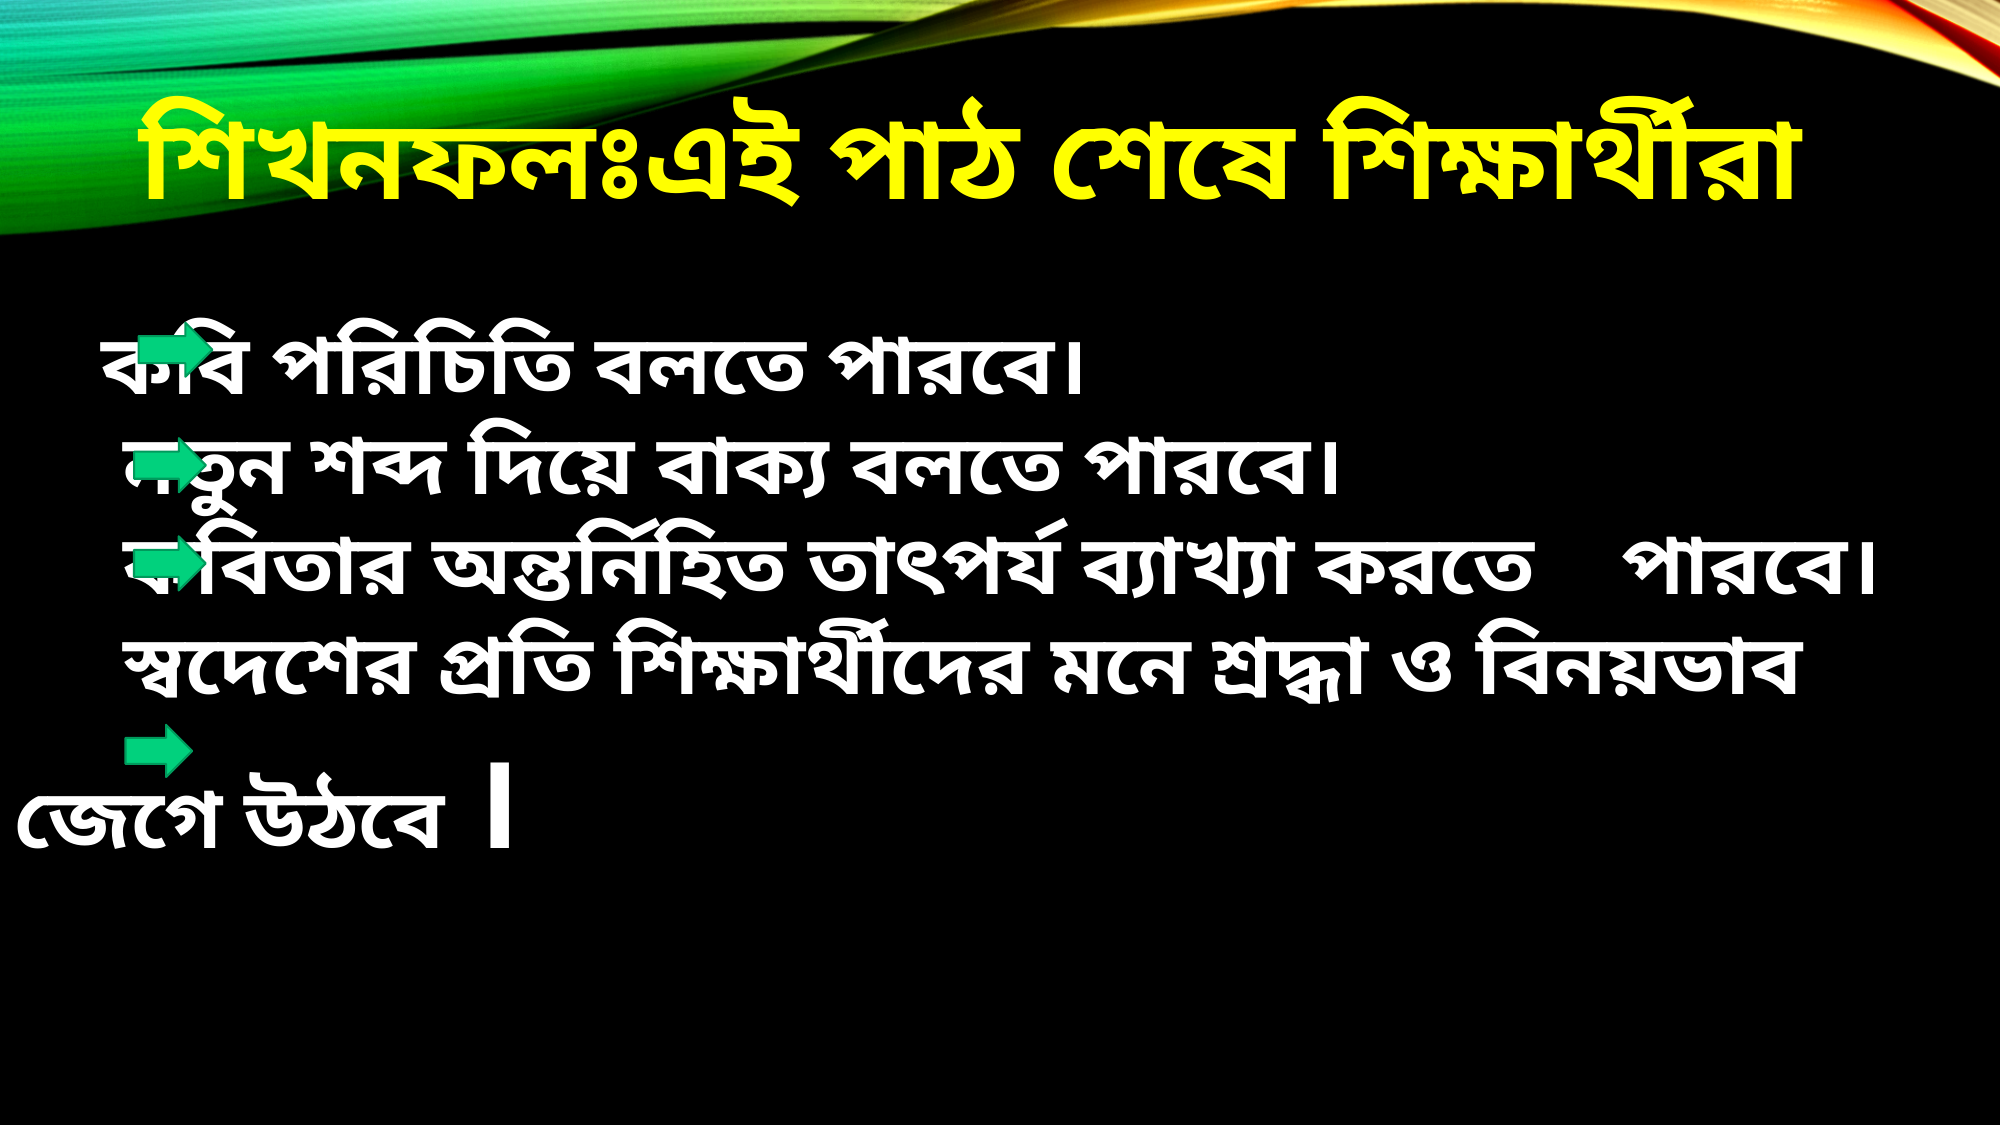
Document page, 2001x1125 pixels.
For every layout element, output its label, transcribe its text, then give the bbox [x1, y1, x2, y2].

title শিখনফলঃএই পাঠ শেষে শিক্ষার্থীরা [0, 85, 1942, 242]
text_box কবি পরিচিতি বলতে পারবে। নতুন শব্দ দিয়ে বাক্য বলতে পারবে। কবিতার অন্তর্নিহিত তাৎপর্য ব্যাখ্যা করতে পারবে। স্বদেশের প্রতি শিক্ষার্থীদের মনে শ্রদ্ধা ও বিনয়ভাব জেগে উঠবে । [0, 303, 2000, 884]
picture [0, 0, 2000, 237]
text_box [133, 437, 207, 494]
text_box [132, 535, 207, 592]
text_box [137, 321, 214, 378]
text_box [124, 723, 193, 778]
